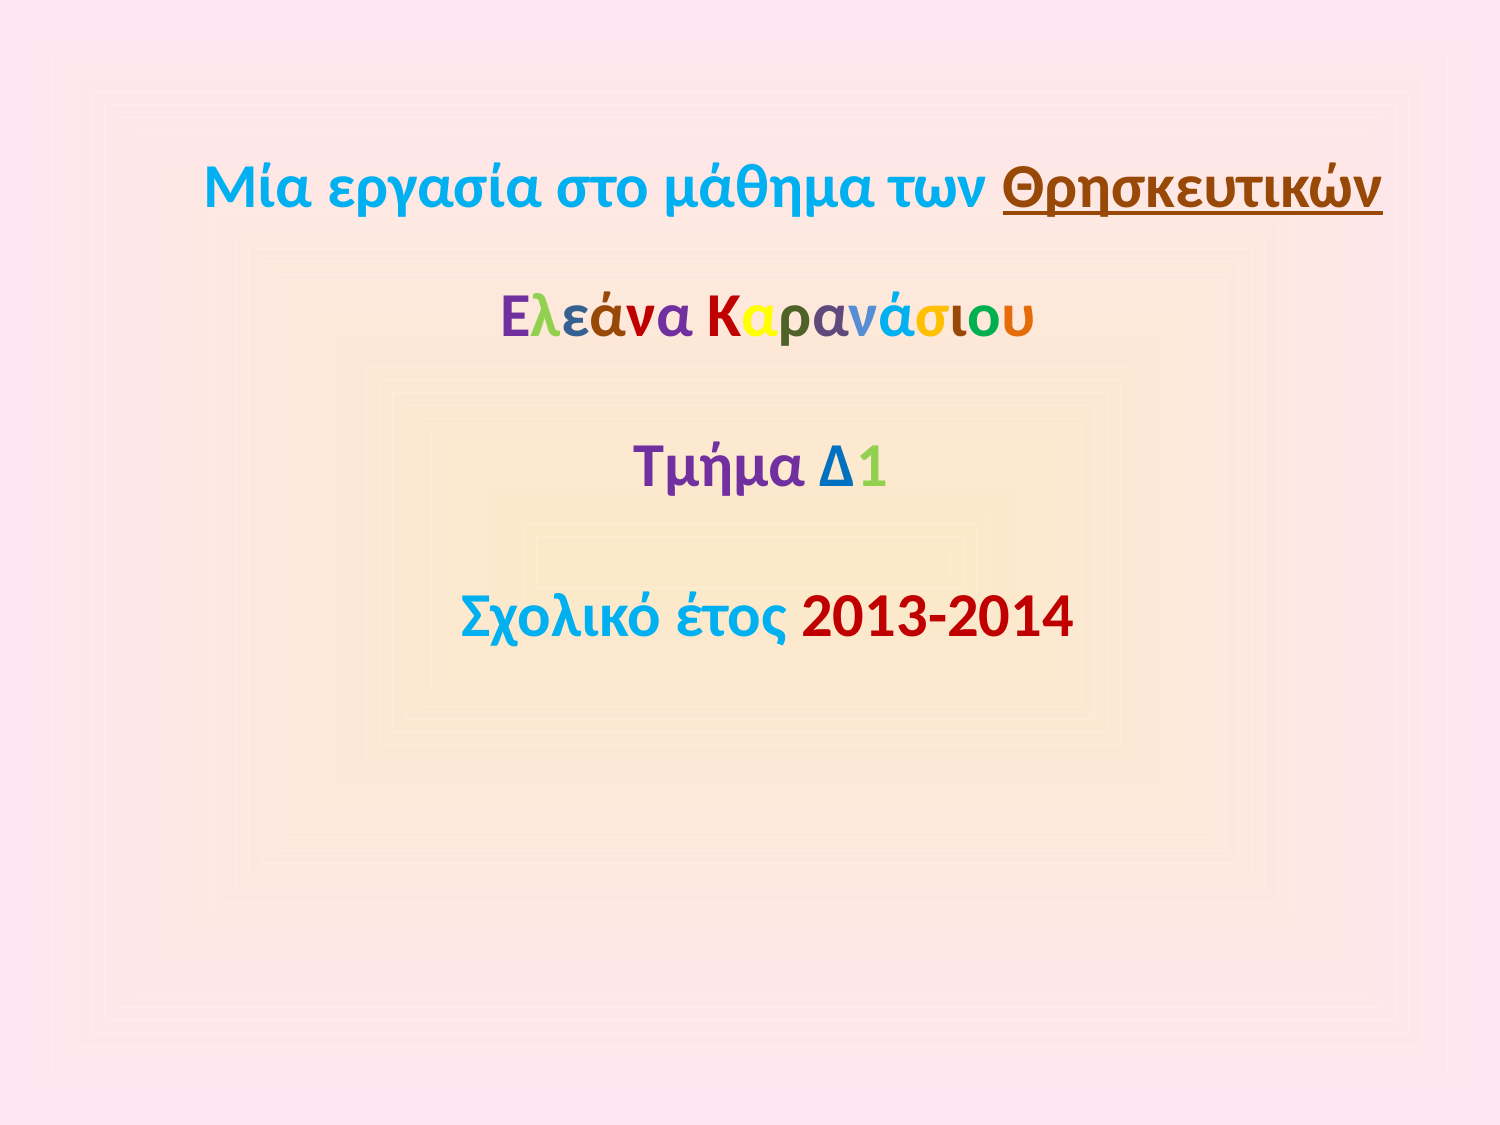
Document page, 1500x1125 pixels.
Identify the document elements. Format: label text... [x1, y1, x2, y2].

text_box Ελεάνα Καρανάσιου Τμήμα Δ1 Σχολικό έτος 2013-2014 [53, 267, 1483, 1032]
text_box Μία εργασία στο μάθημα των Θρησκευτικών [188, 137, 1399, 227]
